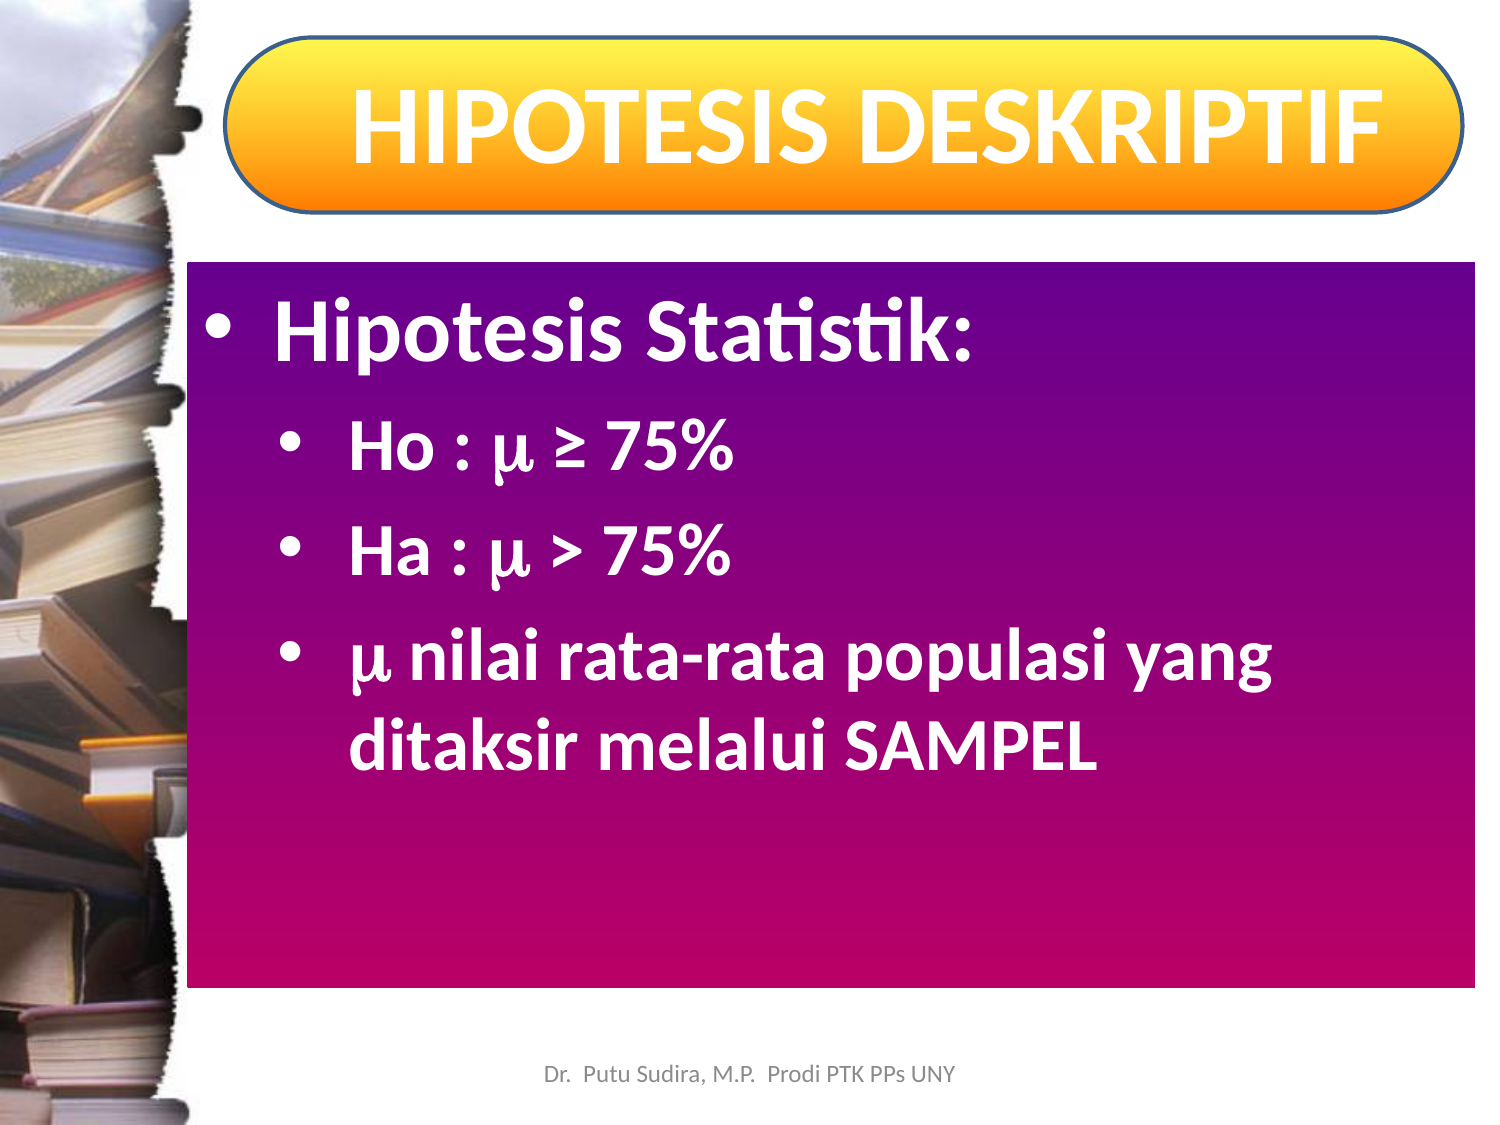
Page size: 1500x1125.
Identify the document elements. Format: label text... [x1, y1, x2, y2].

picture [0, 0, 1500, 1125]
title HIPOTESIS DESKRIPTIF [312, 50, 1425, 188]
text_box [222, 35, 1465, 215]
footer Dr. Putu Sudira, M.P. Prodi PTK PPs UNY [512, 1042, 988, 1103]
subtitle Hipotesis Statistik: Ho :  ≥ 75% Ha :  > 75%  nilai rata-rata populasi yang ditaksir melalui SAMPEL [187, 262, 1475, 988]
